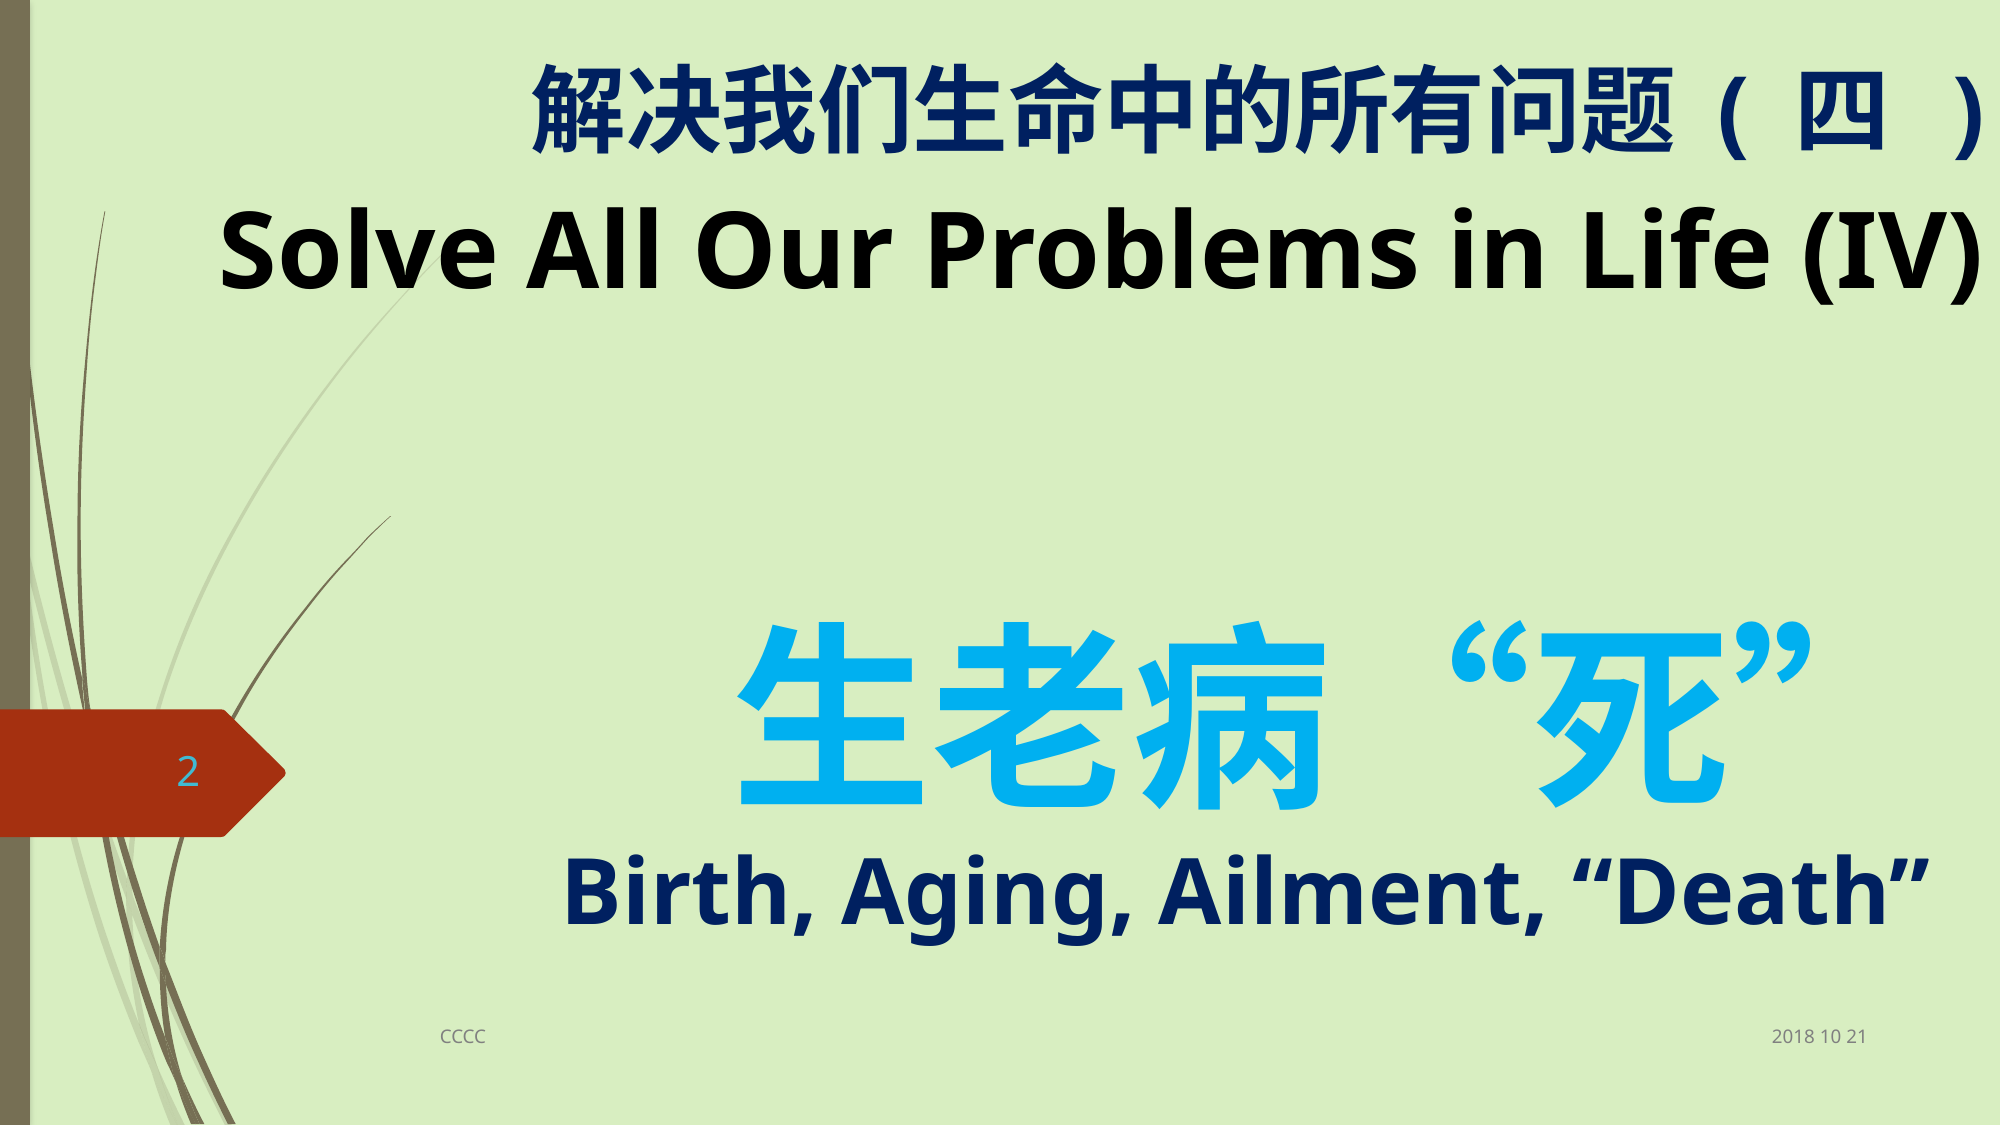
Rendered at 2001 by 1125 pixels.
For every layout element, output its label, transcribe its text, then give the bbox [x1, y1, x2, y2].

slide_number 2 [87, 743, 216, 803]
footer CCCC [424, 1006, 1675, 1067]
subtitle 解决我们生命中的所有问题 ( 四 ) Solve All Our Problems in Life (IV) [195, 0, 2000, 360]
title 生老病“死” Birth, Aging, Ailment, “Death” [215, 449, 1947, 1087]
slide_number 2018 10 21 [1699, 1005, 1888, 1067]
